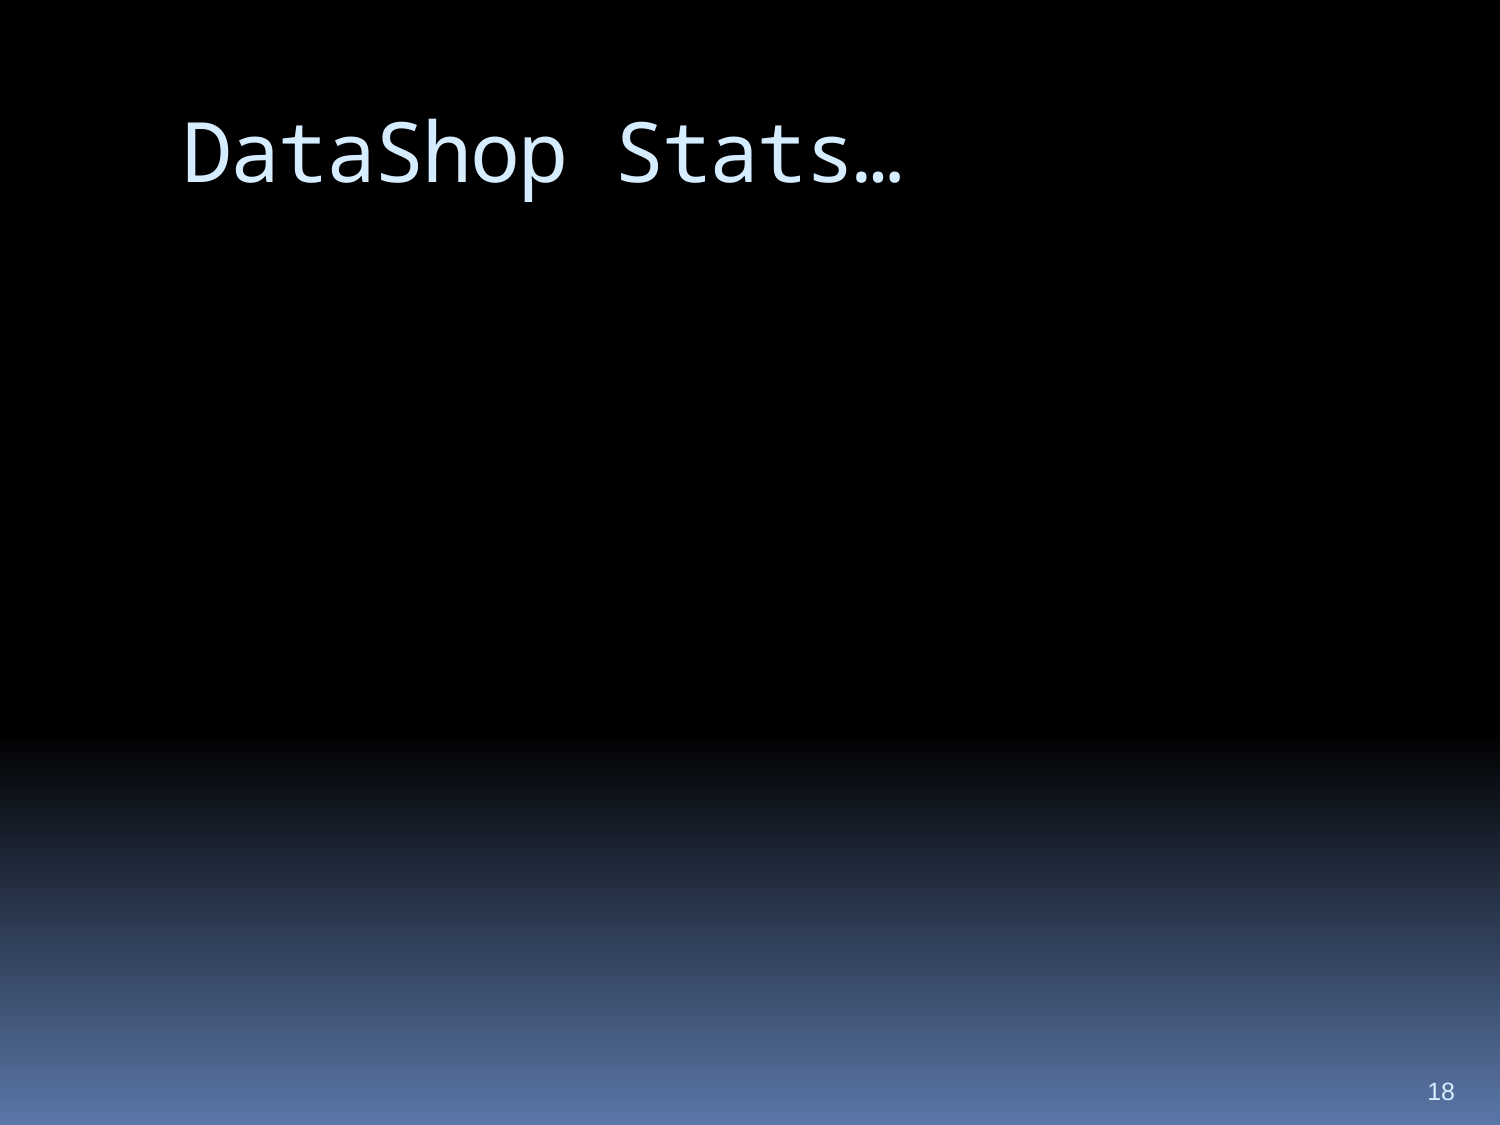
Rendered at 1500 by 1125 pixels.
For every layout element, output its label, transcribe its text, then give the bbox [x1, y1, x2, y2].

title DataShop Stats… [168, 92, 1444, 243]
slide_number 18 [1412, 1052, 1488, 1113]
